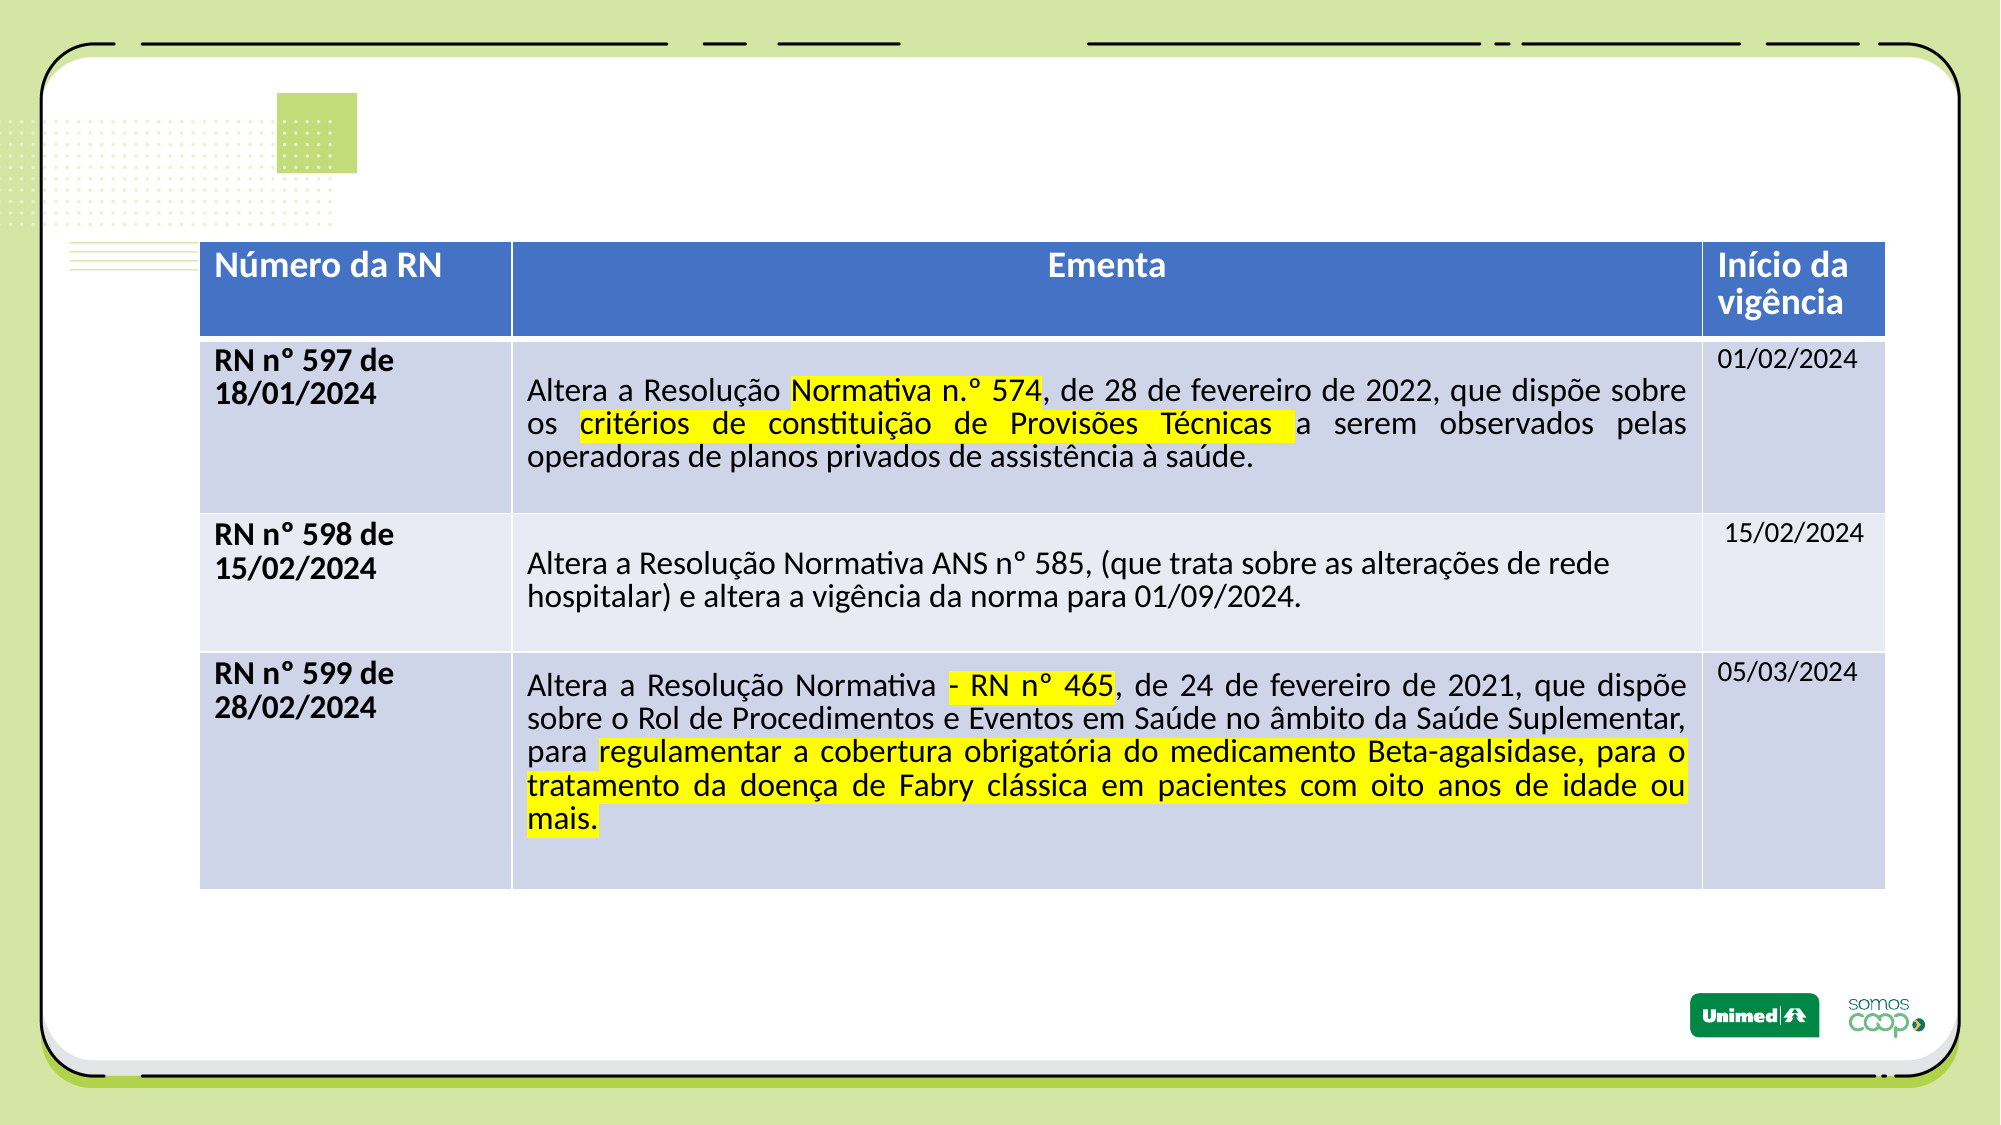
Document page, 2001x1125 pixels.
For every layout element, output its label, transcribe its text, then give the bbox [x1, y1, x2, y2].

table_header Início da vigência [1703, 242, 1885, 336]
table_cell Altera a Resolução Normativa - RN nº 465, de 24 de fevereiro de 2021, que dispõe sobre o Rol de Procedimentos e Eventos em Saúde no âmbito da Saúde Suplementar, para regulamentar a cobertura obrigatória do medicamento Beta-agalsidase, para o tratamento da doença de Fabry clássica em pacientes com oito anos de idade ou mais. [513, 653, 1702, 889]
table_cell 15/02/2024 [1703, 514, 1885, 651]
table_cell RN nº 597 de 18/01/2024 [200, 342, 511, 513]
picture [0, 0, 2000, 1125]
table_cell 01/02/2024 [1703, 342, 1885, 513]
table_cell Altera a Resolução Normativa n.º 574, de 28 de fevereiro de 2022, que dispõe sobre os critérios de constituição de Provisões Técnicas a serem observados pelas operadoras de planos privados de assistência à saúde. [513, 342, 1702, 513]
table_cell Altera a Resolução Normativa ANS nº 585, (que trata sobre as alterações de rede hospitalar) e altera a vigência da norma para 01/09/2024. [513, 514, 1702, 651]
table_header Ementa [513, 242, 1702, 336]
table_cell RN nº 599 de 28/02/2024 [200, 653, 511, 889]
table_cell 05/03/2024 [1703, 653, 1885, 889]
table_cell RN nº 598 de 15/02/2024 [200, 514, 511, 651]
table_header Número da RN [200, 242, 511, 336]
list [63, 193, 1945, 998]
